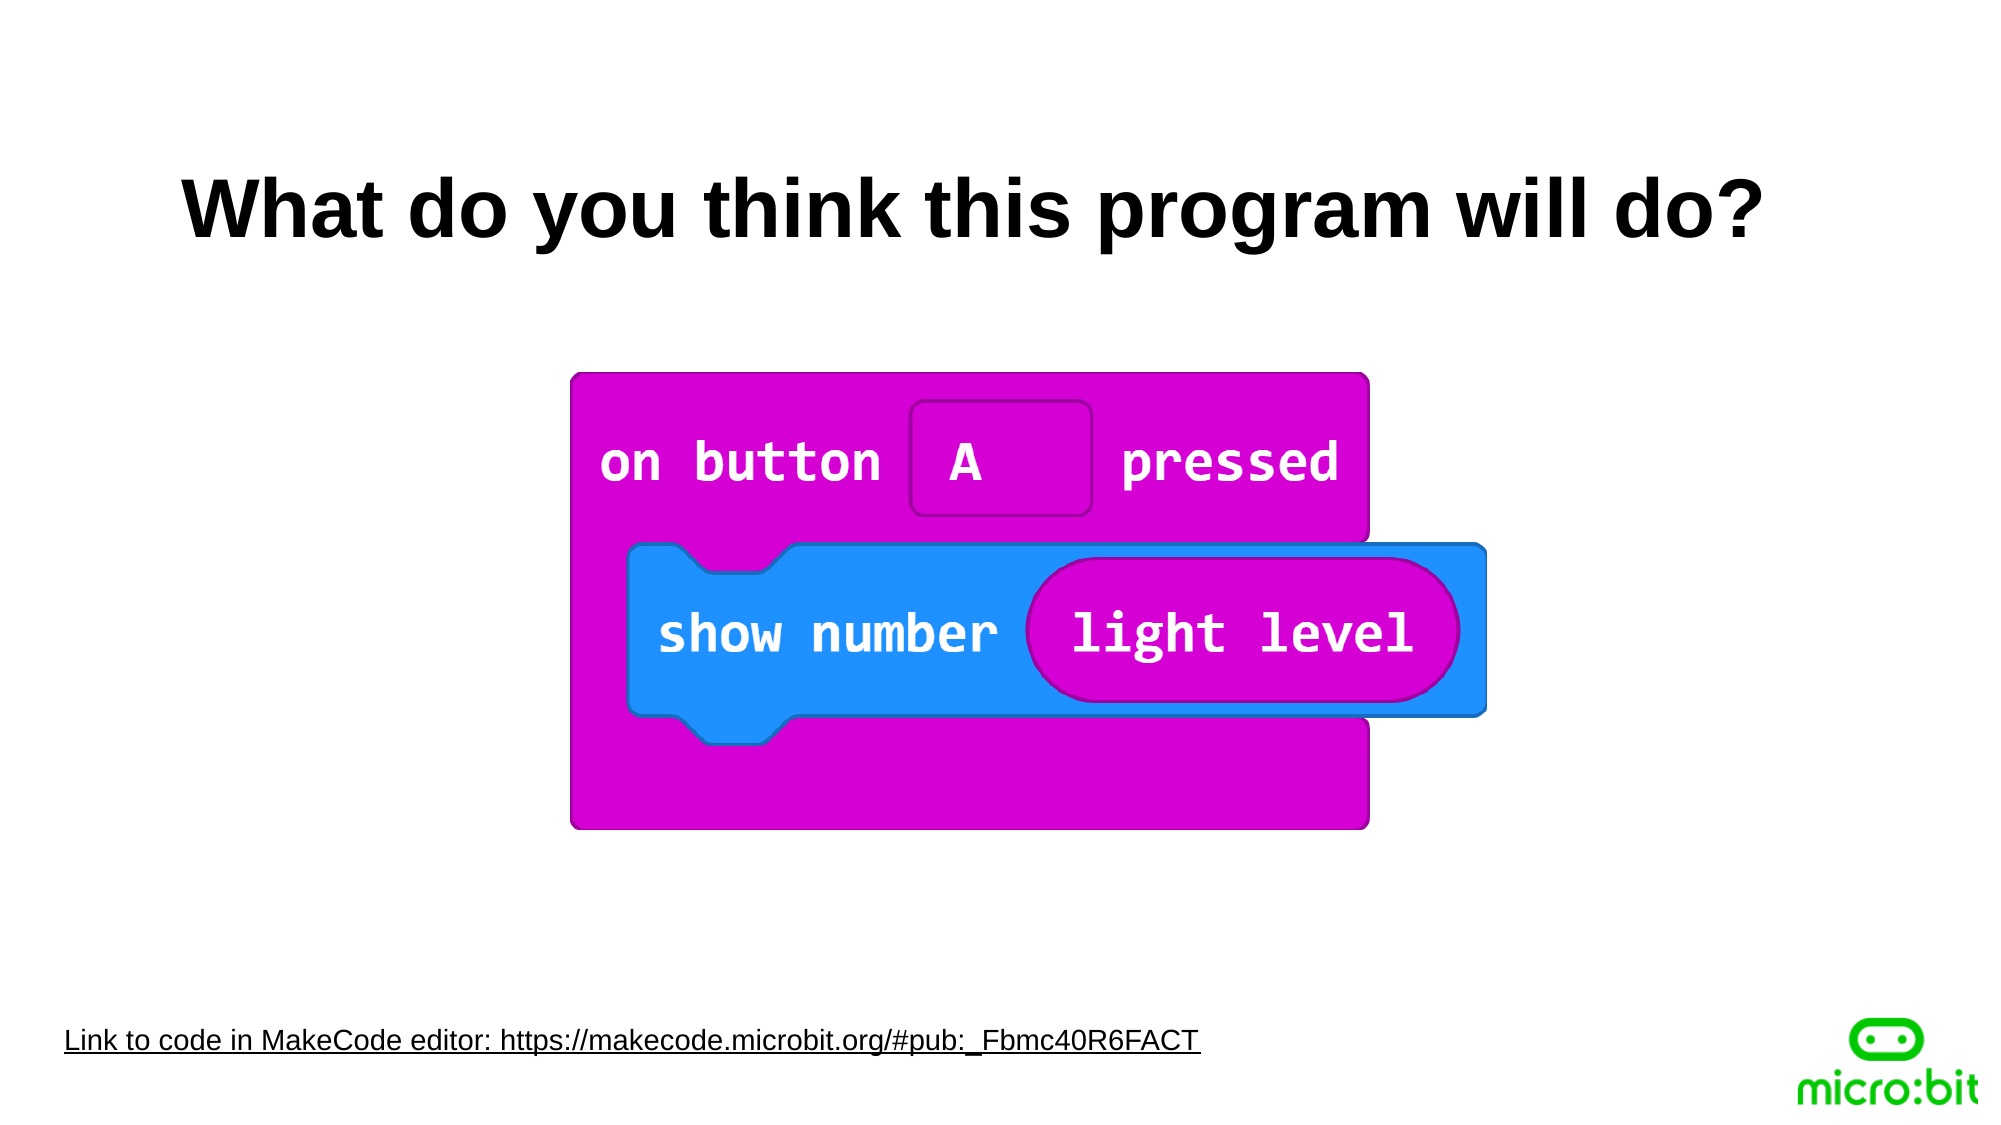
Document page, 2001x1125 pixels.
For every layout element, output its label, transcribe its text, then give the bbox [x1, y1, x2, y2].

text_box Link to code in MakeCode editor: https://makecode.microbit.org/#pub:_Fbmc40R6FACT [49, 1014, 1224, 1064]
picture [569, 372, 1487, 830]
text_box What do you think this program will do? [166, 60, 1918, 884]
picture [1797, 1017, 1978, 1106]
